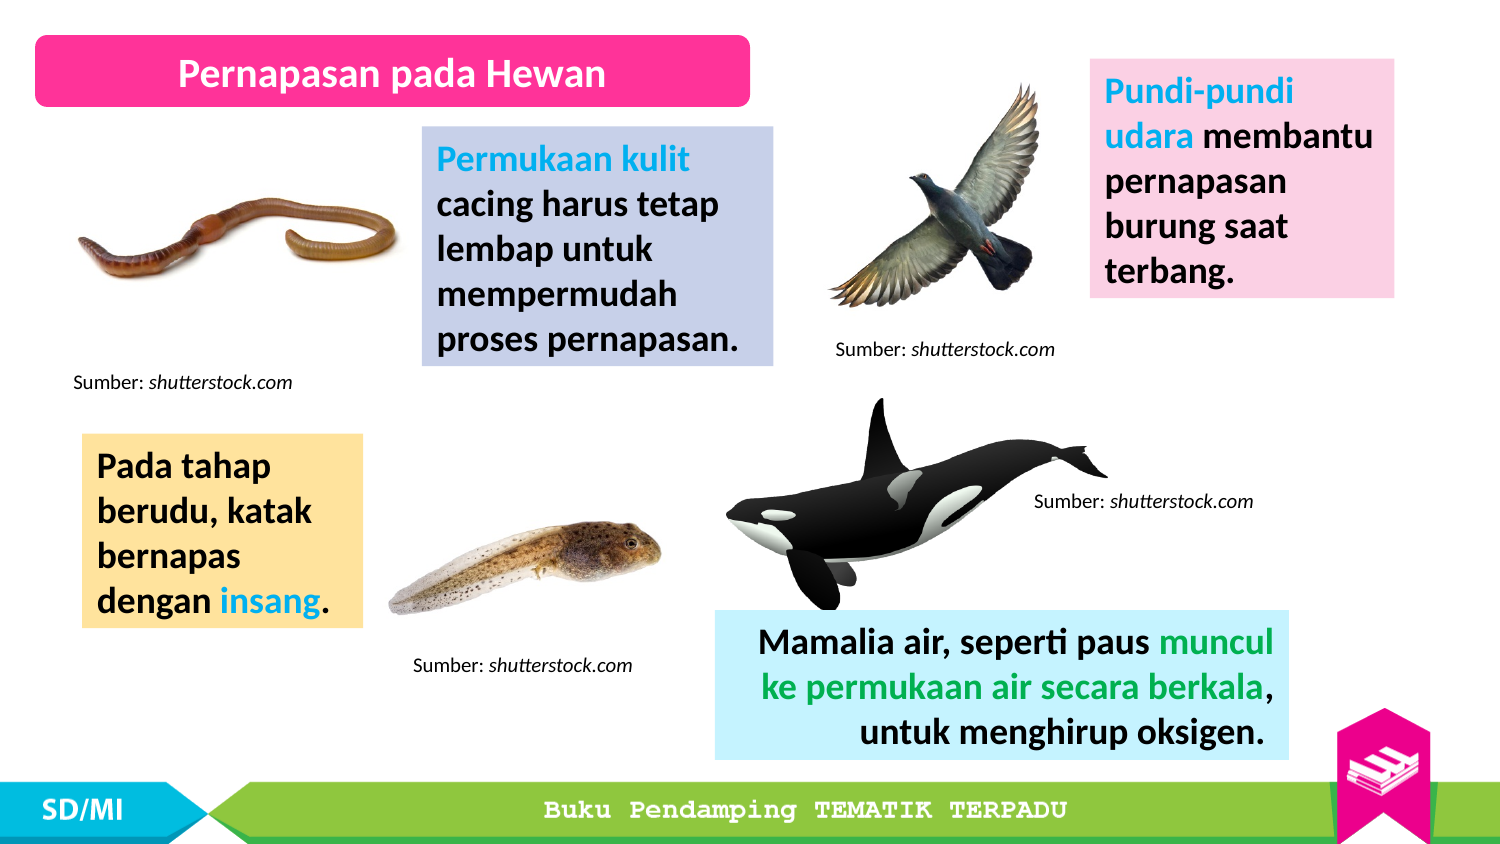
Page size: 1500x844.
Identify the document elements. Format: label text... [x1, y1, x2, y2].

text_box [81, 433, 670, 685]
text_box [58, 126, 774, 402]
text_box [714, 398, 1290, 762]
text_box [820, 58, 1395, 369]
picture [0, 708, 1500, 844]
text_box Pernapasan pada Hewan [35, 35, 751, 107]
